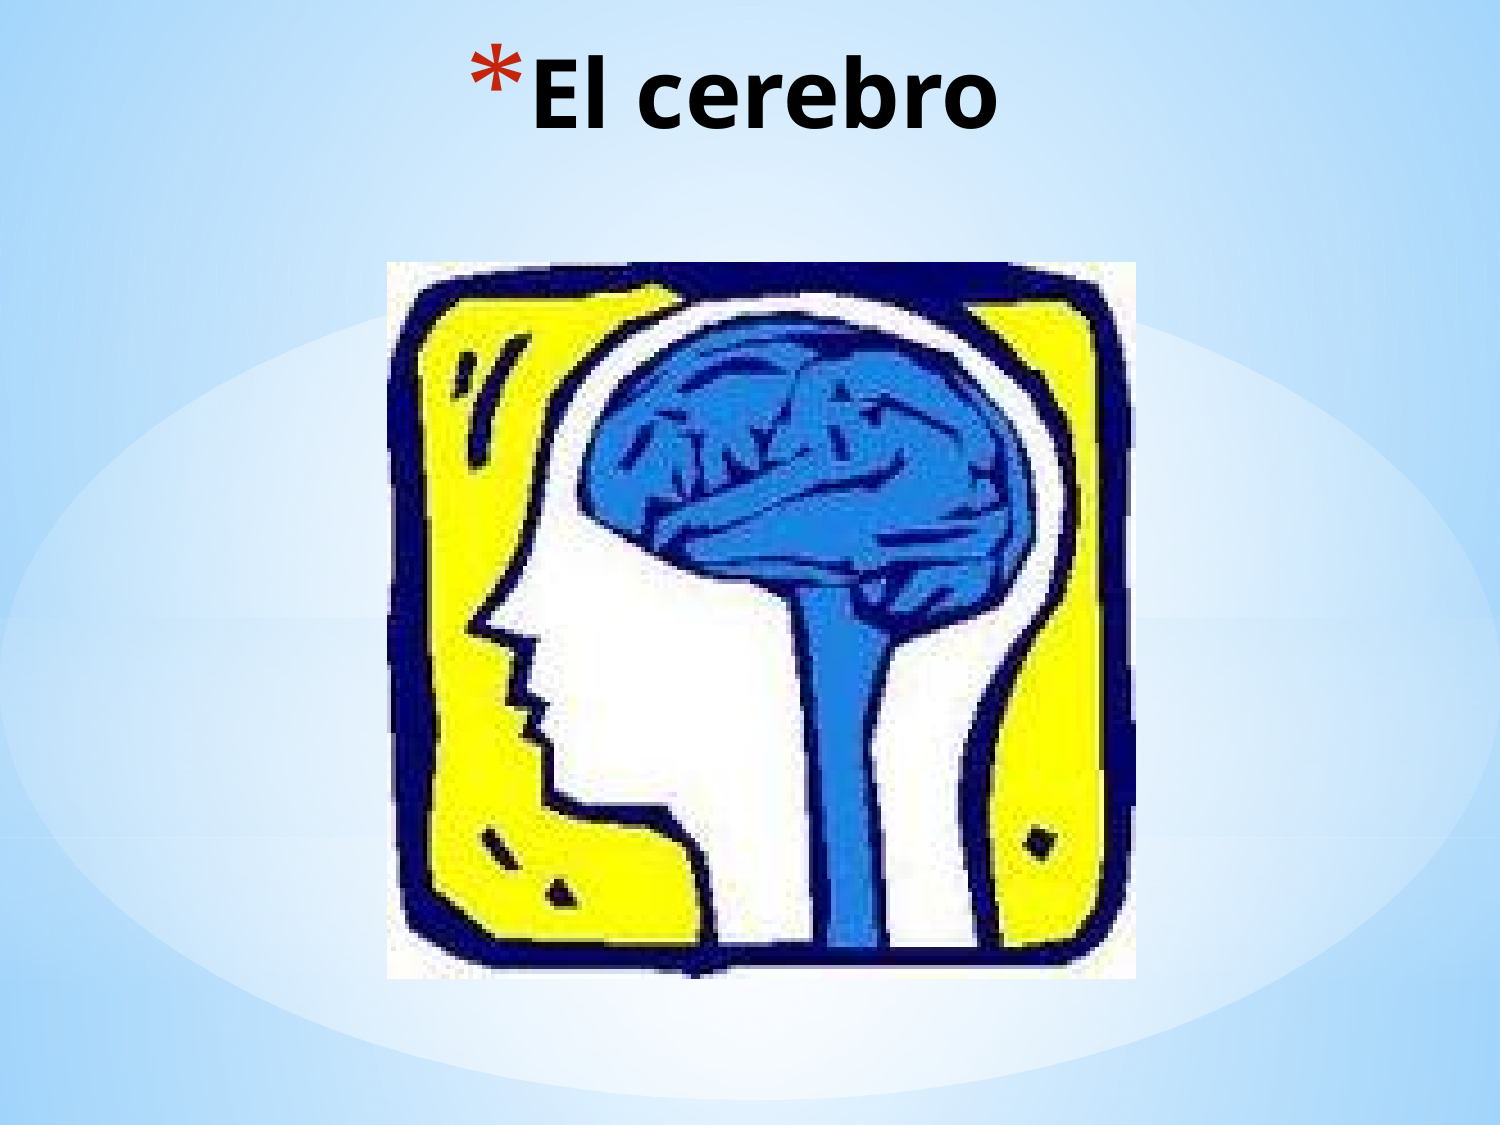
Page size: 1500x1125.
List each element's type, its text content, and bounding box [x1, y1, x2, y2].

picture [387, 262, 1136, 979]
title El cerebro [212, 24, 1281, 213]
